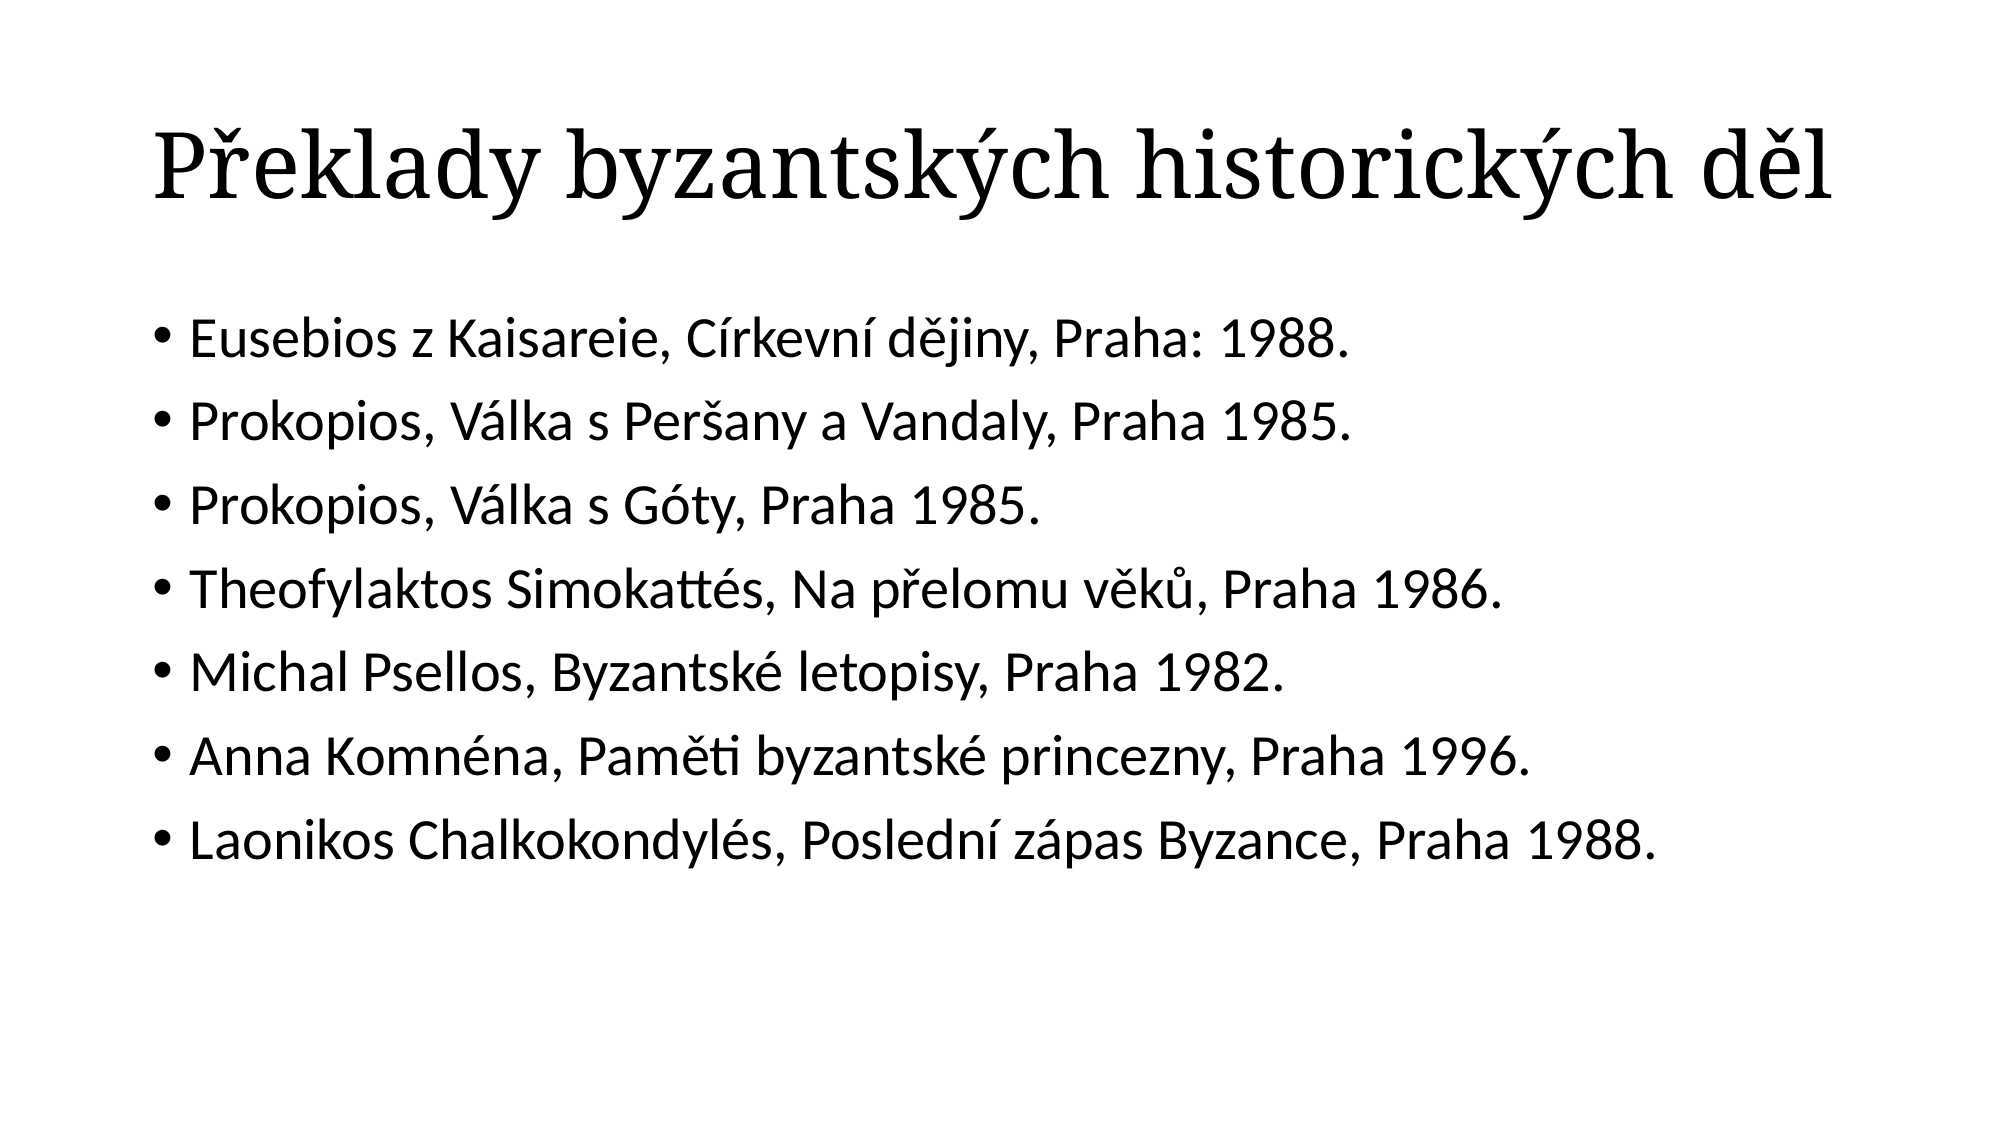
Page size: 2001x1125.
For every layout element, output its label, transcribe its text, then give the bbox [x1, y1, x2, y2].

title Překlady byzantských historických děl [137, 59, 1863, 278]
list Eusebios z Kaisareie, Církevní dějiny, Praha: 1988. Prokopios, Válka s Peršany a Vandaly, Praha 1985. Prokopios, Válka s Góty, Praha 1985. Theofylaktos Simokattés, Na přelomu věků, Praha 1986. Michal Psellos, Byzantské letopisy, Praha 1982. Anna Komnéna, Paměti byzantské princezny, Praha 1996. Laonikos Chalkokondylés, Poslední zápas Byzance, Praha 1988. [137, 299, 1863, 1014]
